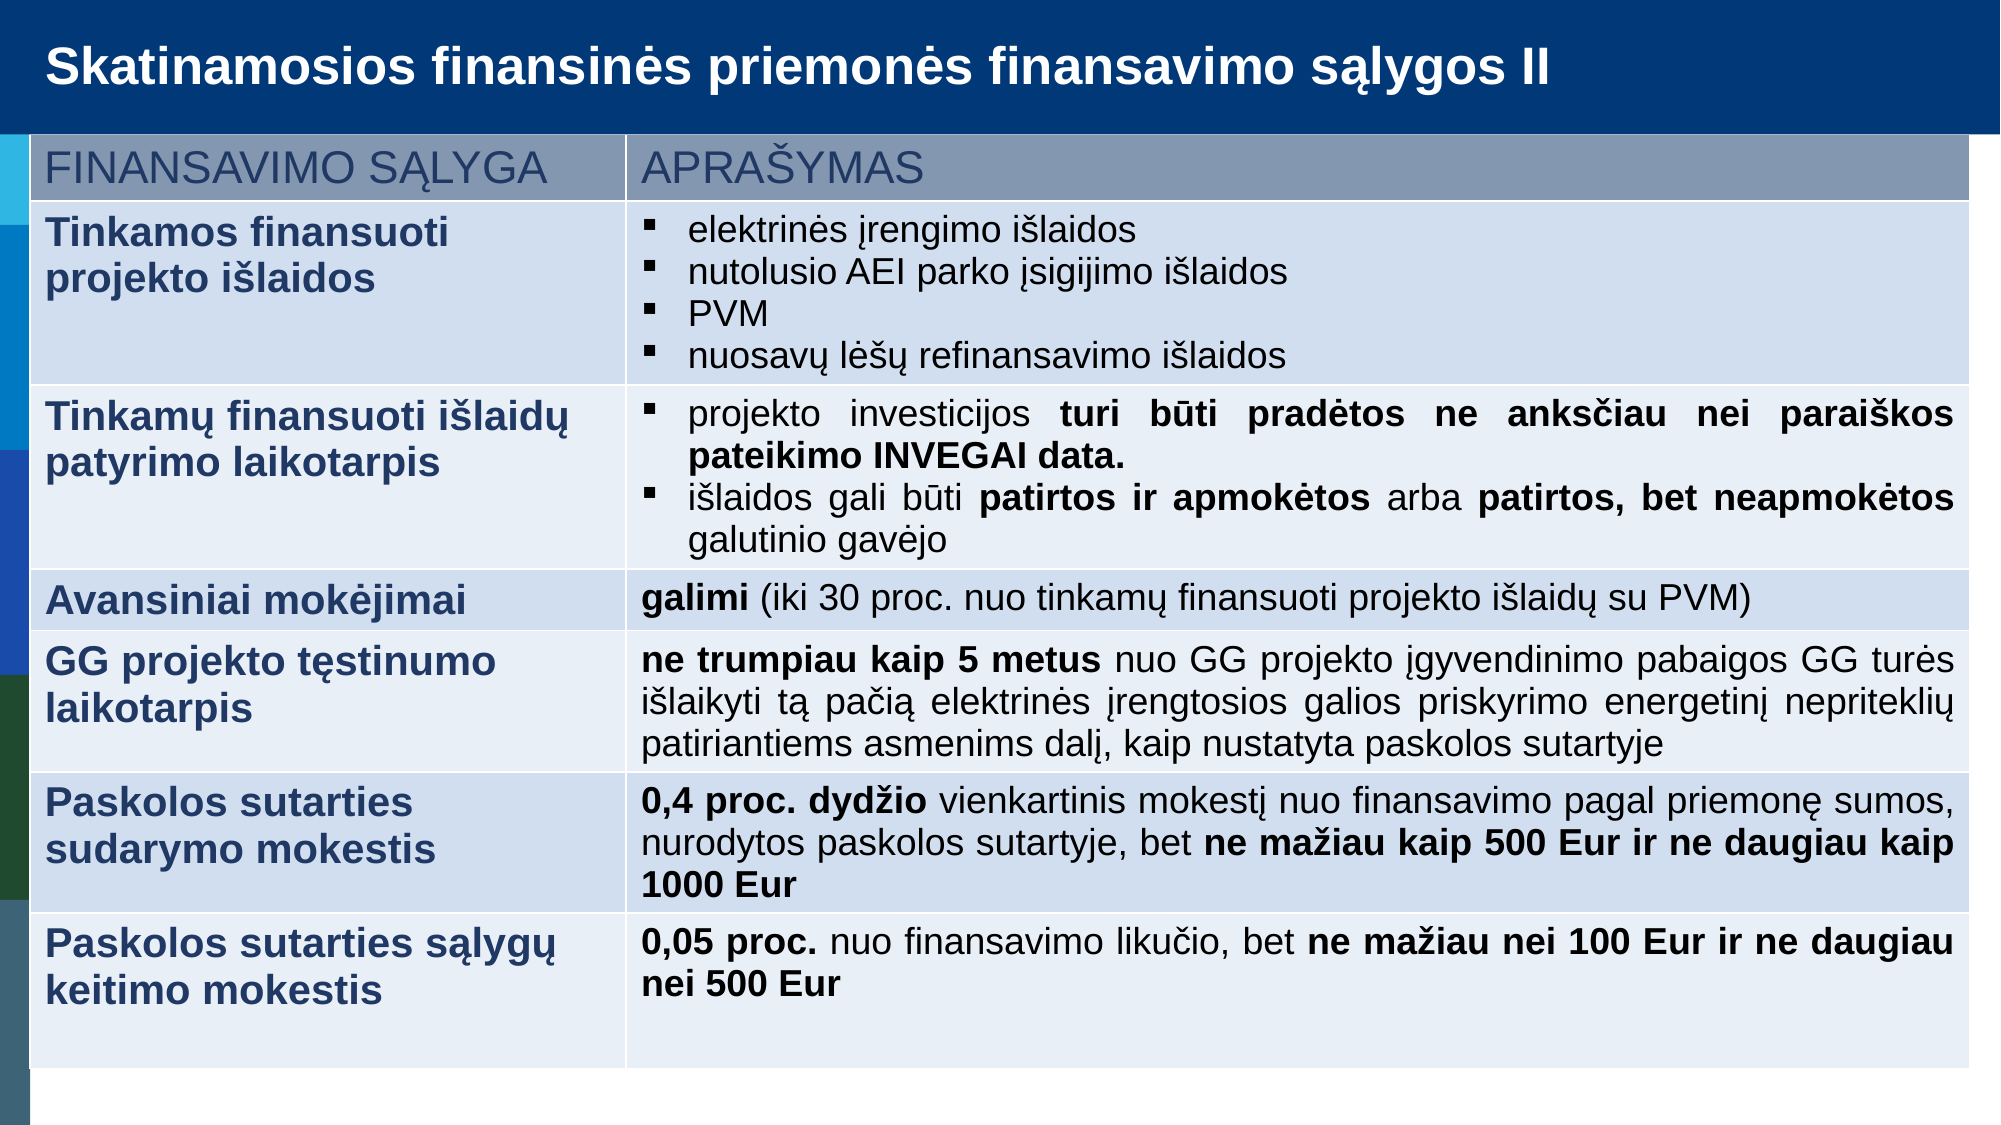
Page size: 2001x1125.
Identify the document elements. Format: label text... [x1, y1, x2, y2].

table_cell 0,05 proc. nuo finansavimo likučio, bet ne mažiau nei 100 Eur ir ne daugiau nei 500 Eur [627, 914, 1969, 1068]
text_box [31, 0, 2000, 136]
table_cell 0,4 proc. dydžio vienkartinis mokestį nuo finansavimo pagal priemonę sumos, nurodytos paskolos sutartyje, bet ne mažiau kaip 500 Eur ir ne daugiau kaip 1000 Eur [627, 773, 1969, 912]
table_cell ne trumpiau kaip 5 metus nuo GG projekto įgyvendinimo pabaigos GG turės išlaikyti tą pačią elektrinės įrengtosios galios priskyrimo energetinį nepriteklių patiriantiems asmenims dalį, kaip nustatyta paskolos sutartyje [627, 631, 1969, 771]
table_cell Paskolos sutarties sąlygų keitimo mokestis [31, 914, 625, 1068]
title Skatinamosios finansinės priemonės finansavimo sąlygos II [31, 18, 1928, 119]
table_cell Avansiniai mokėjimai [31, 570, 625, 630]
table_cell galimi (iki 30 proc. nuo tinkamų finansuoti projekto išlaidų su PVM) [627, 570, 1969, 630]
table_cell GG projekto tęstinumo laikotarpis [31, 631, 625, 771]
table_cell Tinkamų finansuoti išlaidų patyrimo laikotarpis [31, 386, 625, 568]
table_header APRAŠYMAS [627, 136, 1969, 200]
table_cell elektrinės įrengimo išlaidos nutolusio AEI parko įsigijimo išlaidos PVM nuosavų lėšų refinansavimo išlaidos [627, 202, 1969, 384]
table_cell Tinkamos finansuoti projekto išlaidos [31, 202, 625, 384]
table_cell Paskolos sutarties sudarymo mokestis [31, 773, 625, 912]
table_cell projekto investicijos turi būti pradėtos ne anksčiau nei paraiškos pateikimo INVEGAI data. išlaidos gali būti patirtos ir apmokėtos arba patirtos, bet neapmokėtos galutinio gavėjo [627, 386, 1969, 568]
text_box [0, 0, 31, 1125]
table_header FINANSAVIMO SĄLYGA [31, 136, 625, 200]
